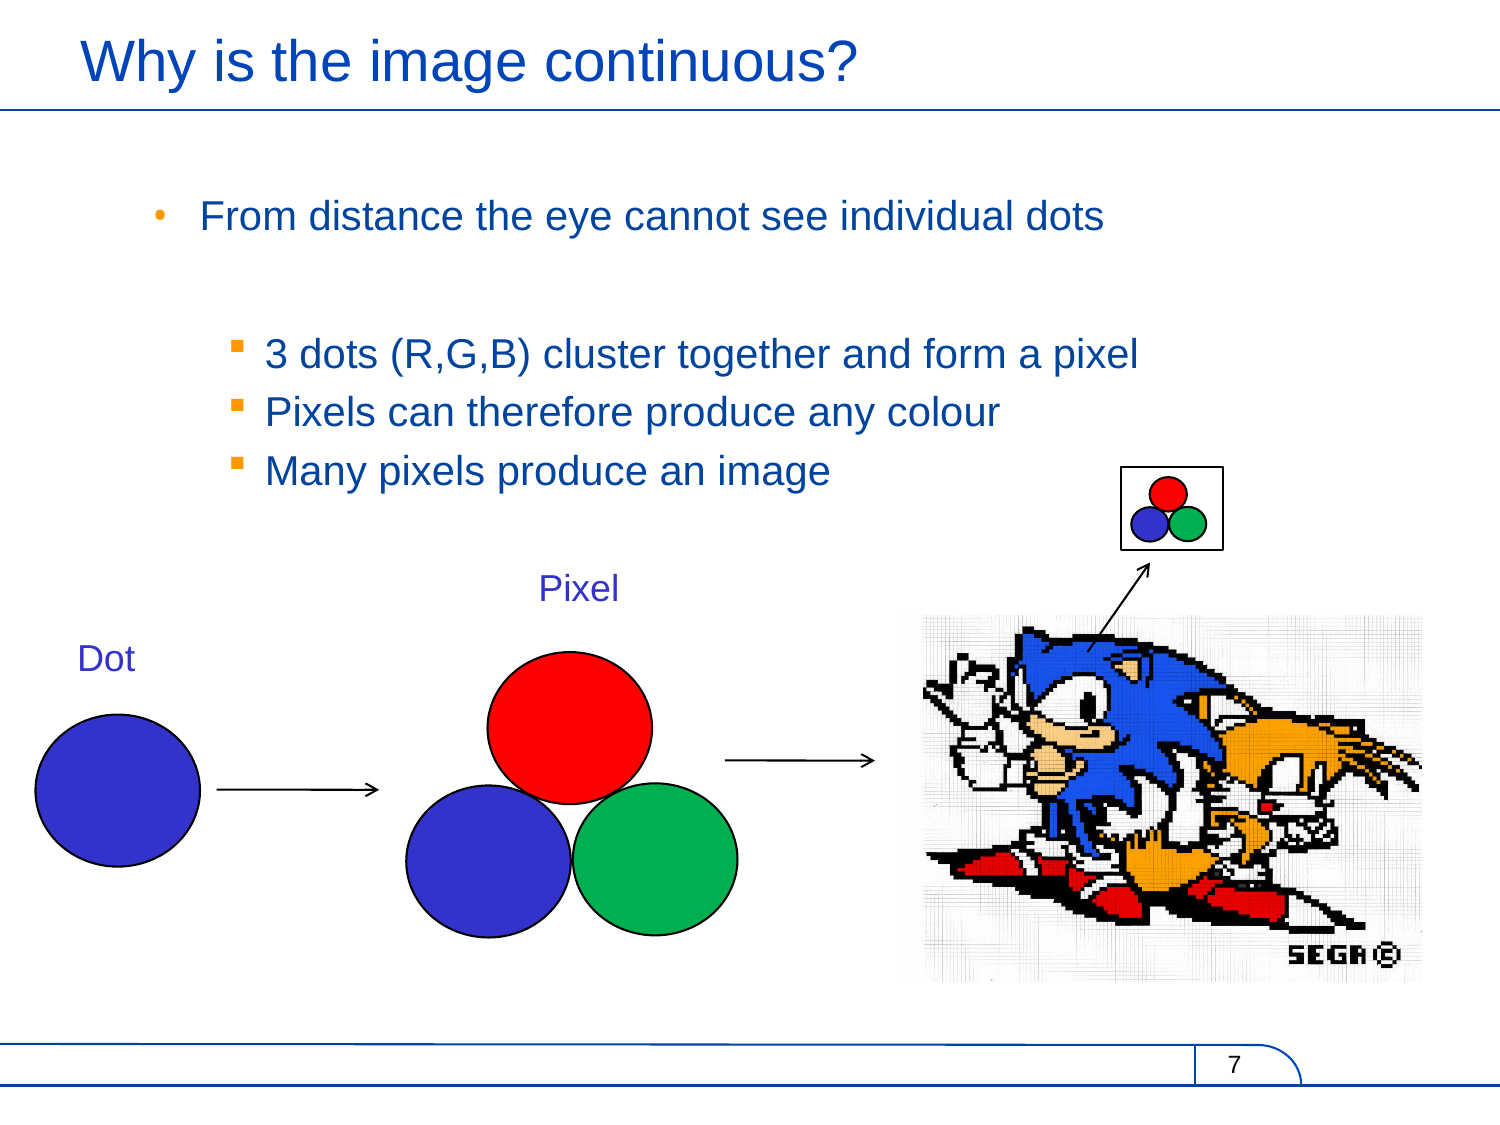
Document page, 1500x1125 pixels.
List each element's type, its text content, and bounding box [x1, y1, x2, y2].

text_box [1130, 476, 1207, 542]
text_box [35, 714, 201, 867]
text_box Pixel [523, 556, 635, 616]
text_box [405, 651, 738, 938]
list From distance the eye cannot see individual dots 3 dots (R,G,B) cluster together and form a pixel Pixels can therefore produce any colour Many pixels produce an image [137, 180, 1409, 507]
title Why is the image continuous? [65, 0, 1245, 109]
text_box Dot [62, 627, 155, 687]
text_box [1073, 575, 1164, 639]
picture [902, 615, 1423, 982]
text_box [1120, 466, 1223, 550]
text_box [0, 1043, 1500, 1125]
